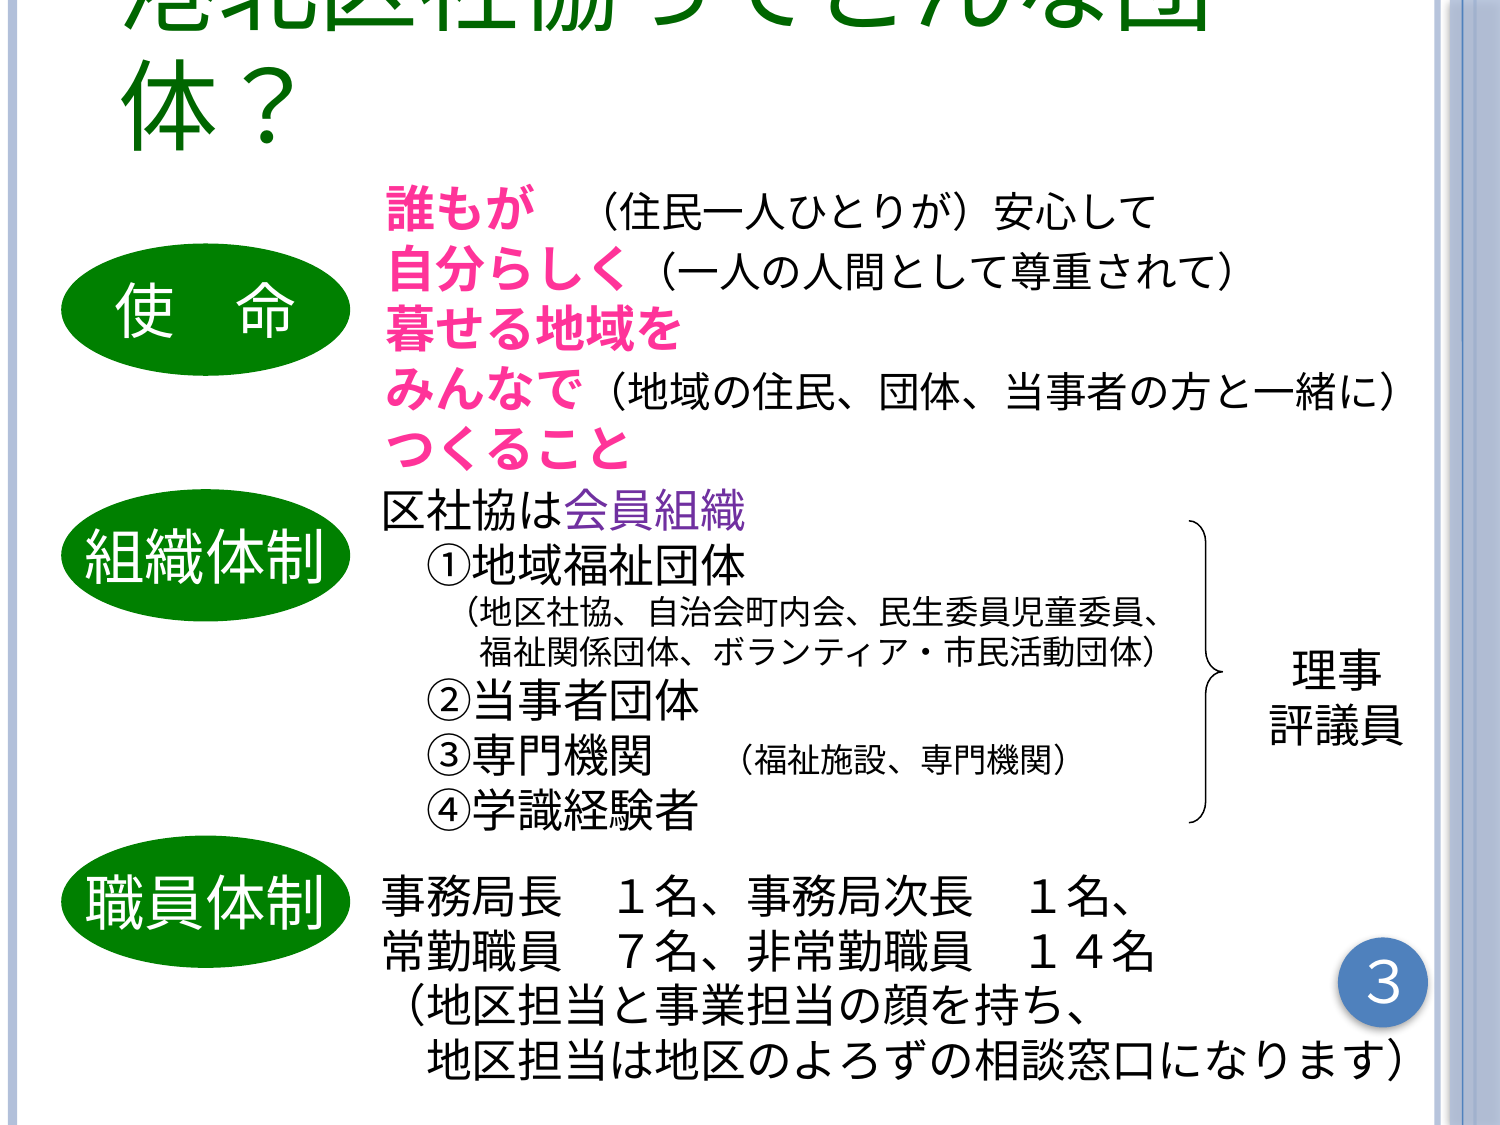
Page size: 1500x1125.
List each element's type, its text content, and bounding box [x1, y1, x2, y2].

text_box [1188, 520, 1223, 823]
title 港北区社協ってどんな団体？ [104, 19, 1377, 172]
text_box 理事 評議員 [1266, 630, 1408, 763]
text_box 使 命 [61, 243, 351, 376]
text_box 区社協は会員組織 ①地域福祉団体 （地区社協、自治会町内会、民生委員児童委員、 福祉関係団体、ボランティア・市民活動団体） ②当事者団体 ③専門機関 （福祉施設、専門機関） ④学識経験者 [366, 494, 1334, 807]
text_box 事務局長 １名、事務局次長 １名、 常勤職員 ７名、非常勤職員 １４名 （地区担当と事業担当の顔を持ち、 地区担当は地区のよろずの相談窓口になります） [366, 807, 1341, 1125]
text_box 組織体制 [61, 489, 351, 622]
text_box 誰もが （住民一人ひとりが）安心して 自分らしく（一人の人間として尊重されて） 暮せる地域を みんなで（地域の住民、団体、当事者の方と一緒に） つくること [372, 181, 1339, 474]
text_box 職員体制 [61, 835, 351, 968]
text_box ３ [1340, 937, 1424, 1023]
